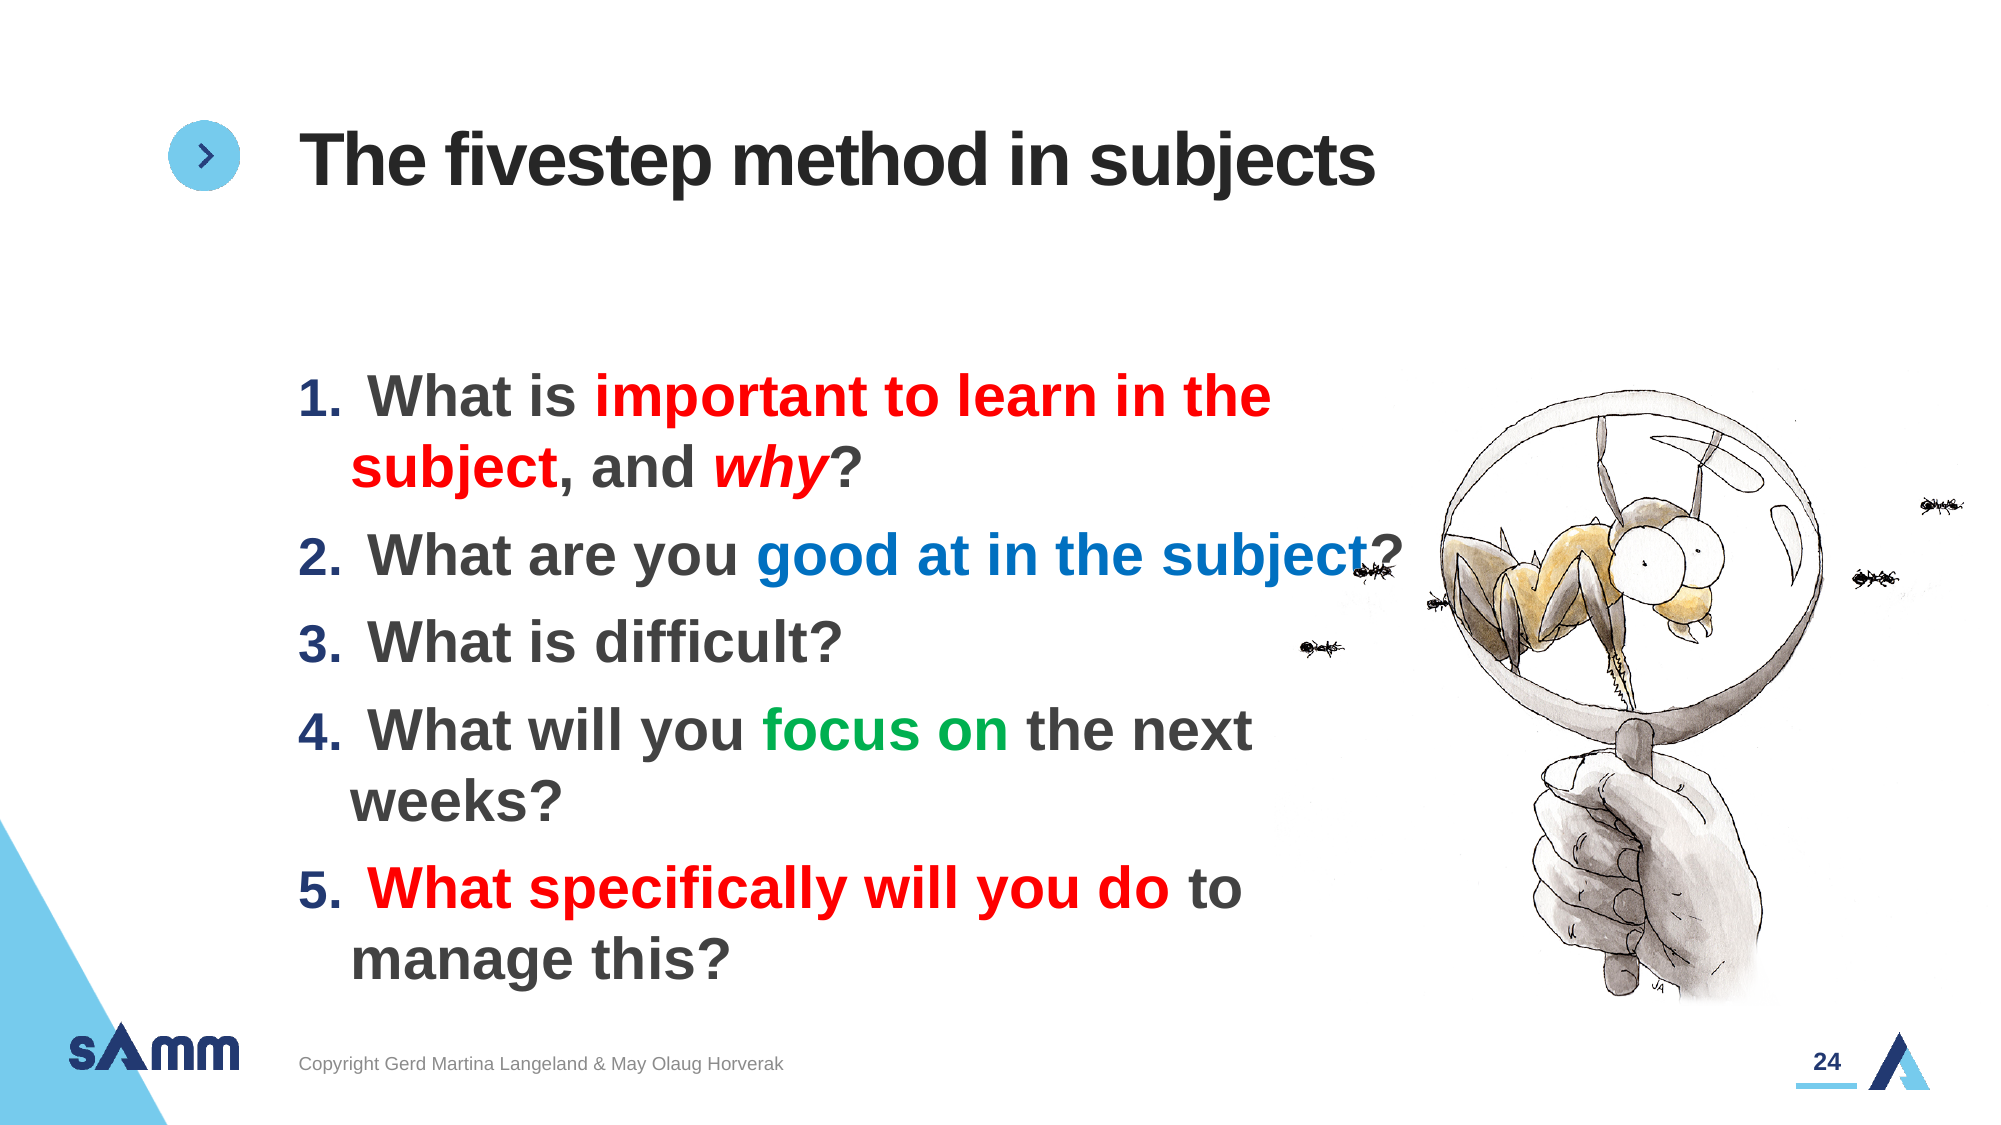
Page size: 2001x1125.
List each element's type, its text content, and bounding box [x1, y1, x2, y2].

slide_number 24 [1796, 1033, 1859, 1088]
picture [1868, 1032, 1930, 1090]
picture [1274, 366, 2000, 1006]
list What is important to learn in the subject, and why? What are you good at in the subject? What is difficult? What will you focus on the next weeks? What specifically will you do to manage this? [283, 350, 1424, 1023]
picture [168, 120, 240, 191]
picture [0, 737, 239, 1125]
title The fivestep method in subjects [284, 102, 1920, 313]
footer Copyright Gerd Martina Langeland & May Olaug Horverak [283, 1054, 1165, 1071]
